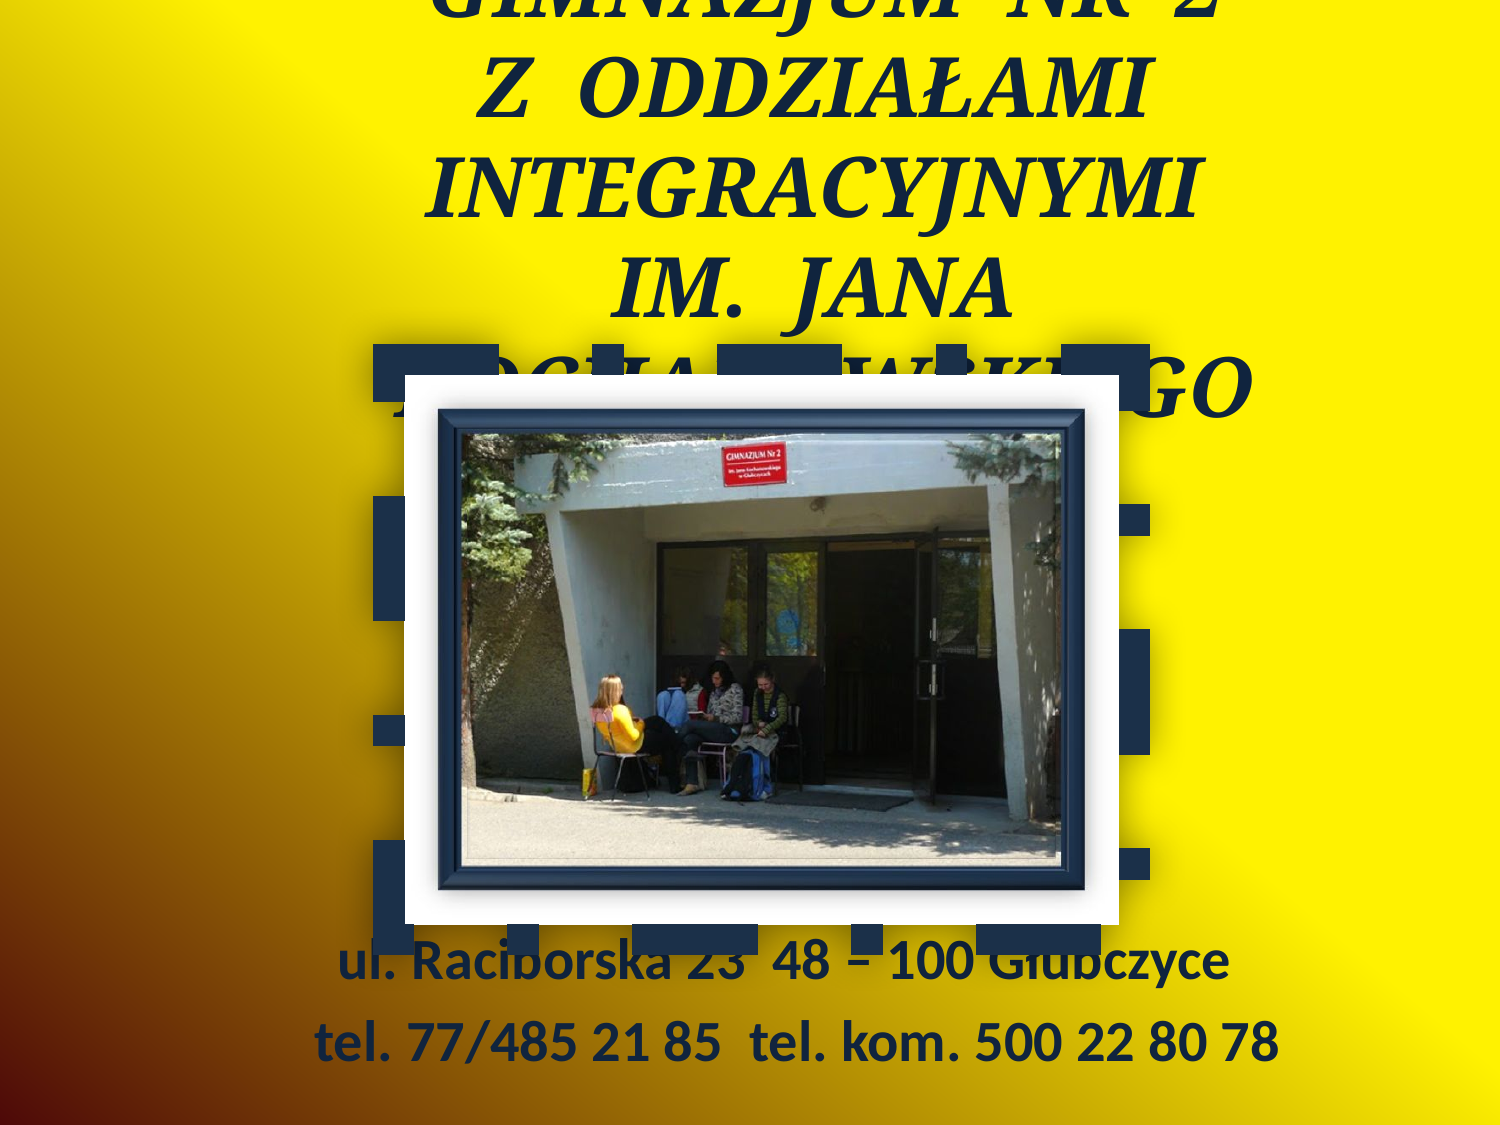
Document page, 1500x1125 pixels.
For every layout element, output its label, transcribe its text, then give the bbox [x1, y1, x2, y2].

subtitle ul. Raciborska 23 48 – 100 Głubczyce tel. 77/485 21 85 tel. kom. 500 22 80 78 [117, 914, 1465, 1125]
picture [404, 374, 1119, 925]
title Gimnazjum nr 2 z Oddziałami Integracyjnymi im. Jana Kochanowskiego [187, 0, 1463, 368]
